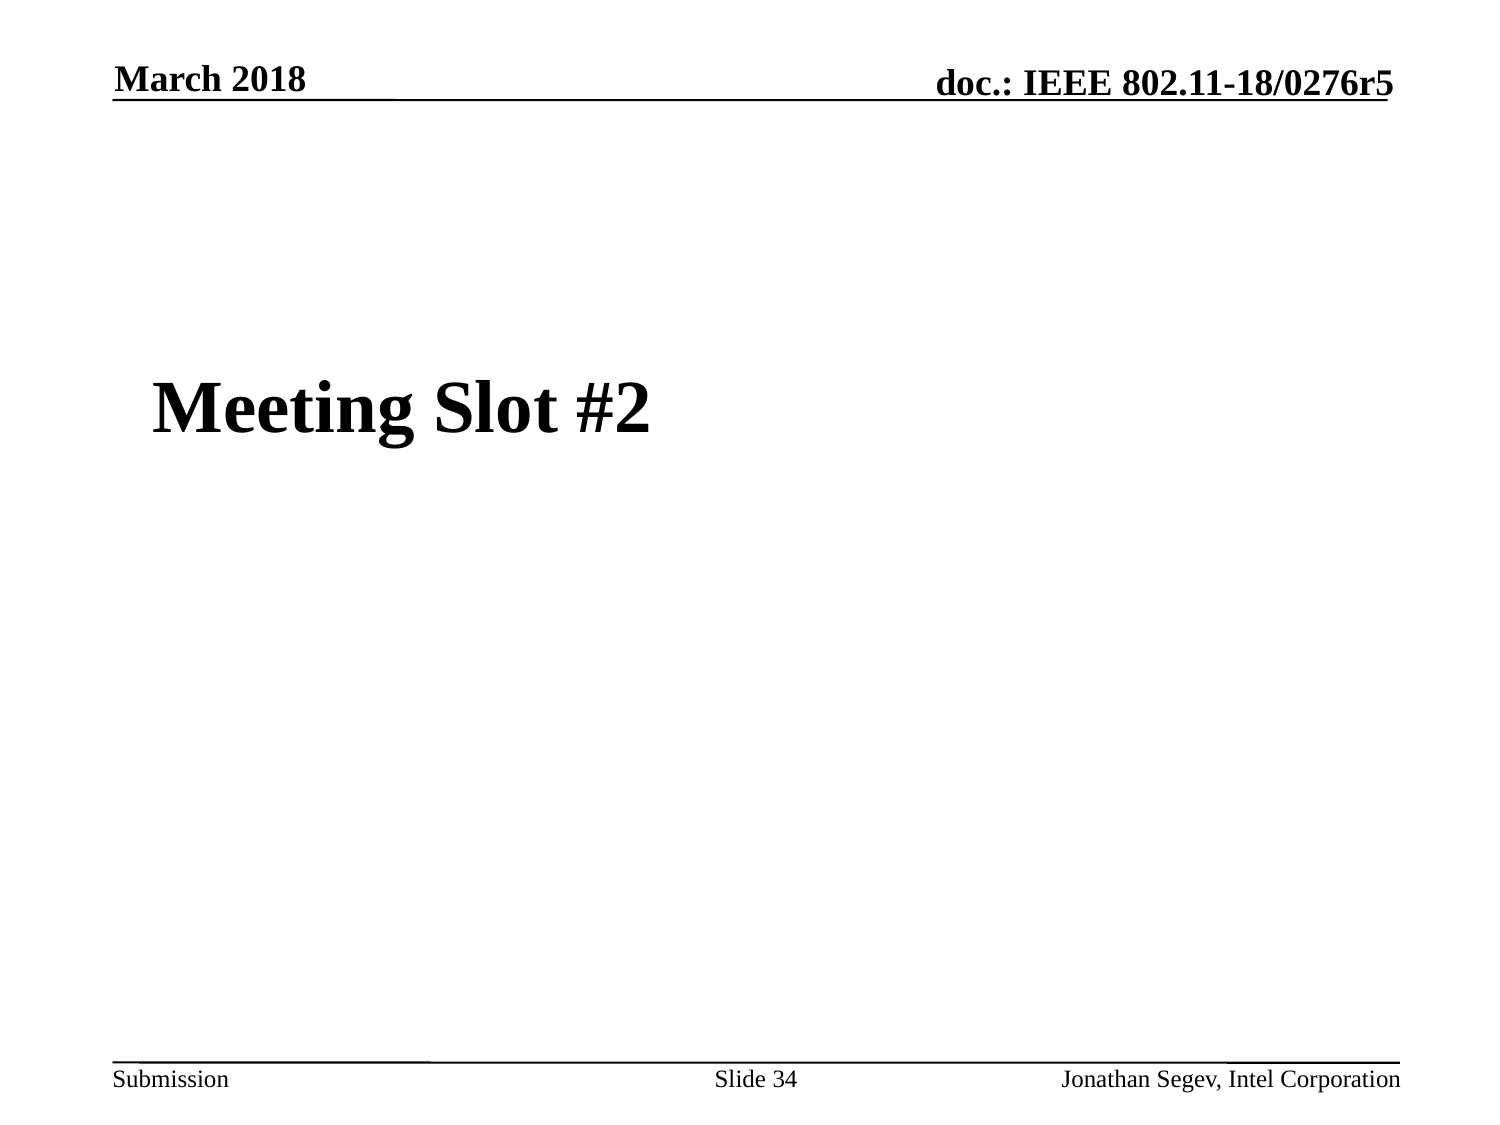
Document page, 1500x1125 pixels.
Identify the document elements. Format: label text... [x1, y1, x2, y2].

footer Jonathan Segev, Intel Corporation [878, 1061, 1402, 1093]
list Meeting Slot #2 [137, 349, 1413, 1025]
slide_number Slide 34 [712, 1061, 800, 1123]
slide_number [114, 54, 423, 100]
